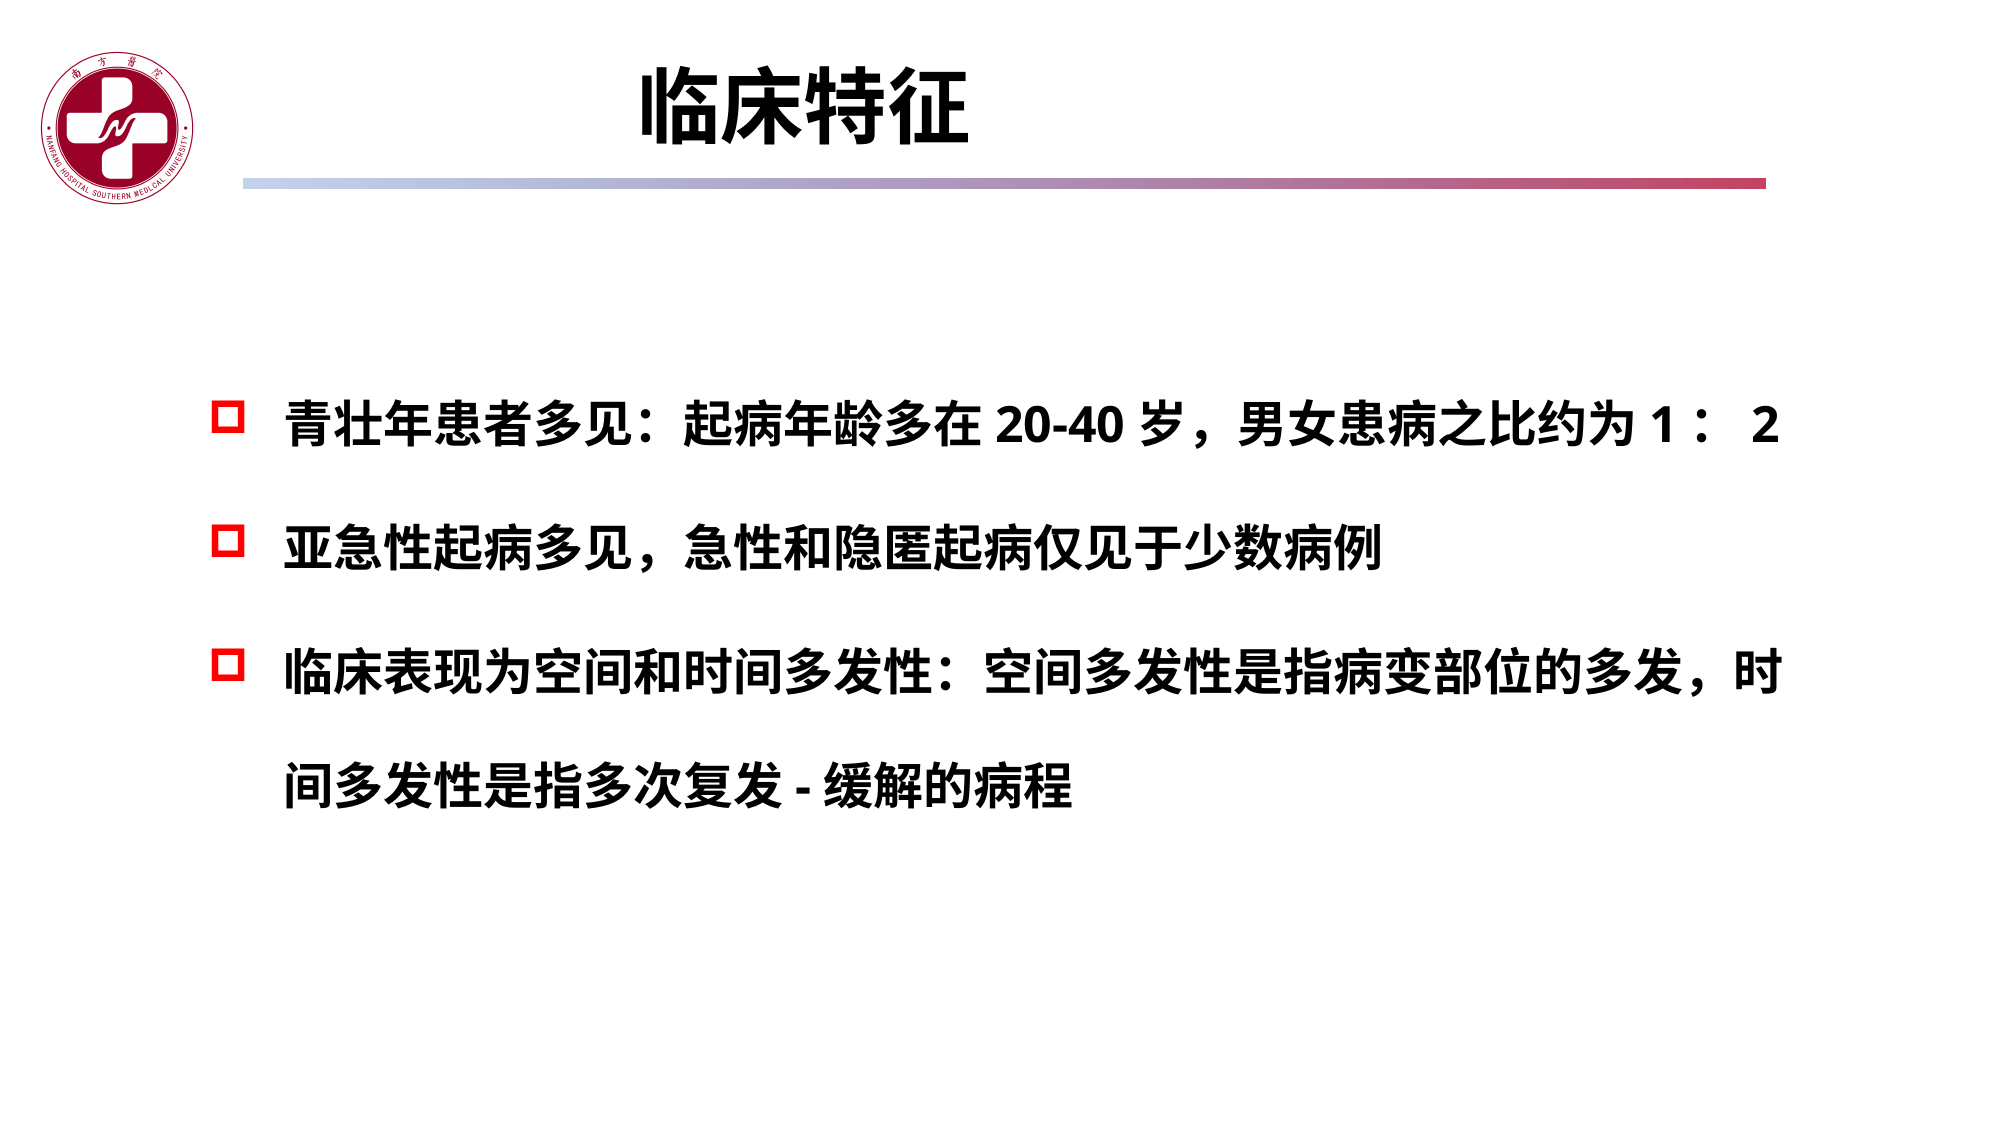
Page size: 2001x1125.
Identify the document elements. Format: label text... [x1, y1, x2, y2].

picture [40, 51, 194, 205]
text_box 青壮年患者多见：起病年龄多在20-40岁，男女患病之比约为1：2 亚急性起病多见，急性和隐匿起病仅见于少数病例 临床表现为空间和时间多发性：空间多发性是指病变部位的多发，时间多发性是指多次复发-缓解的病程 [193, 331, 1817, 1074]
text_box [243, 177, 1766, 190]
text_box 临床特征 [194, 51, 1887, 166]
